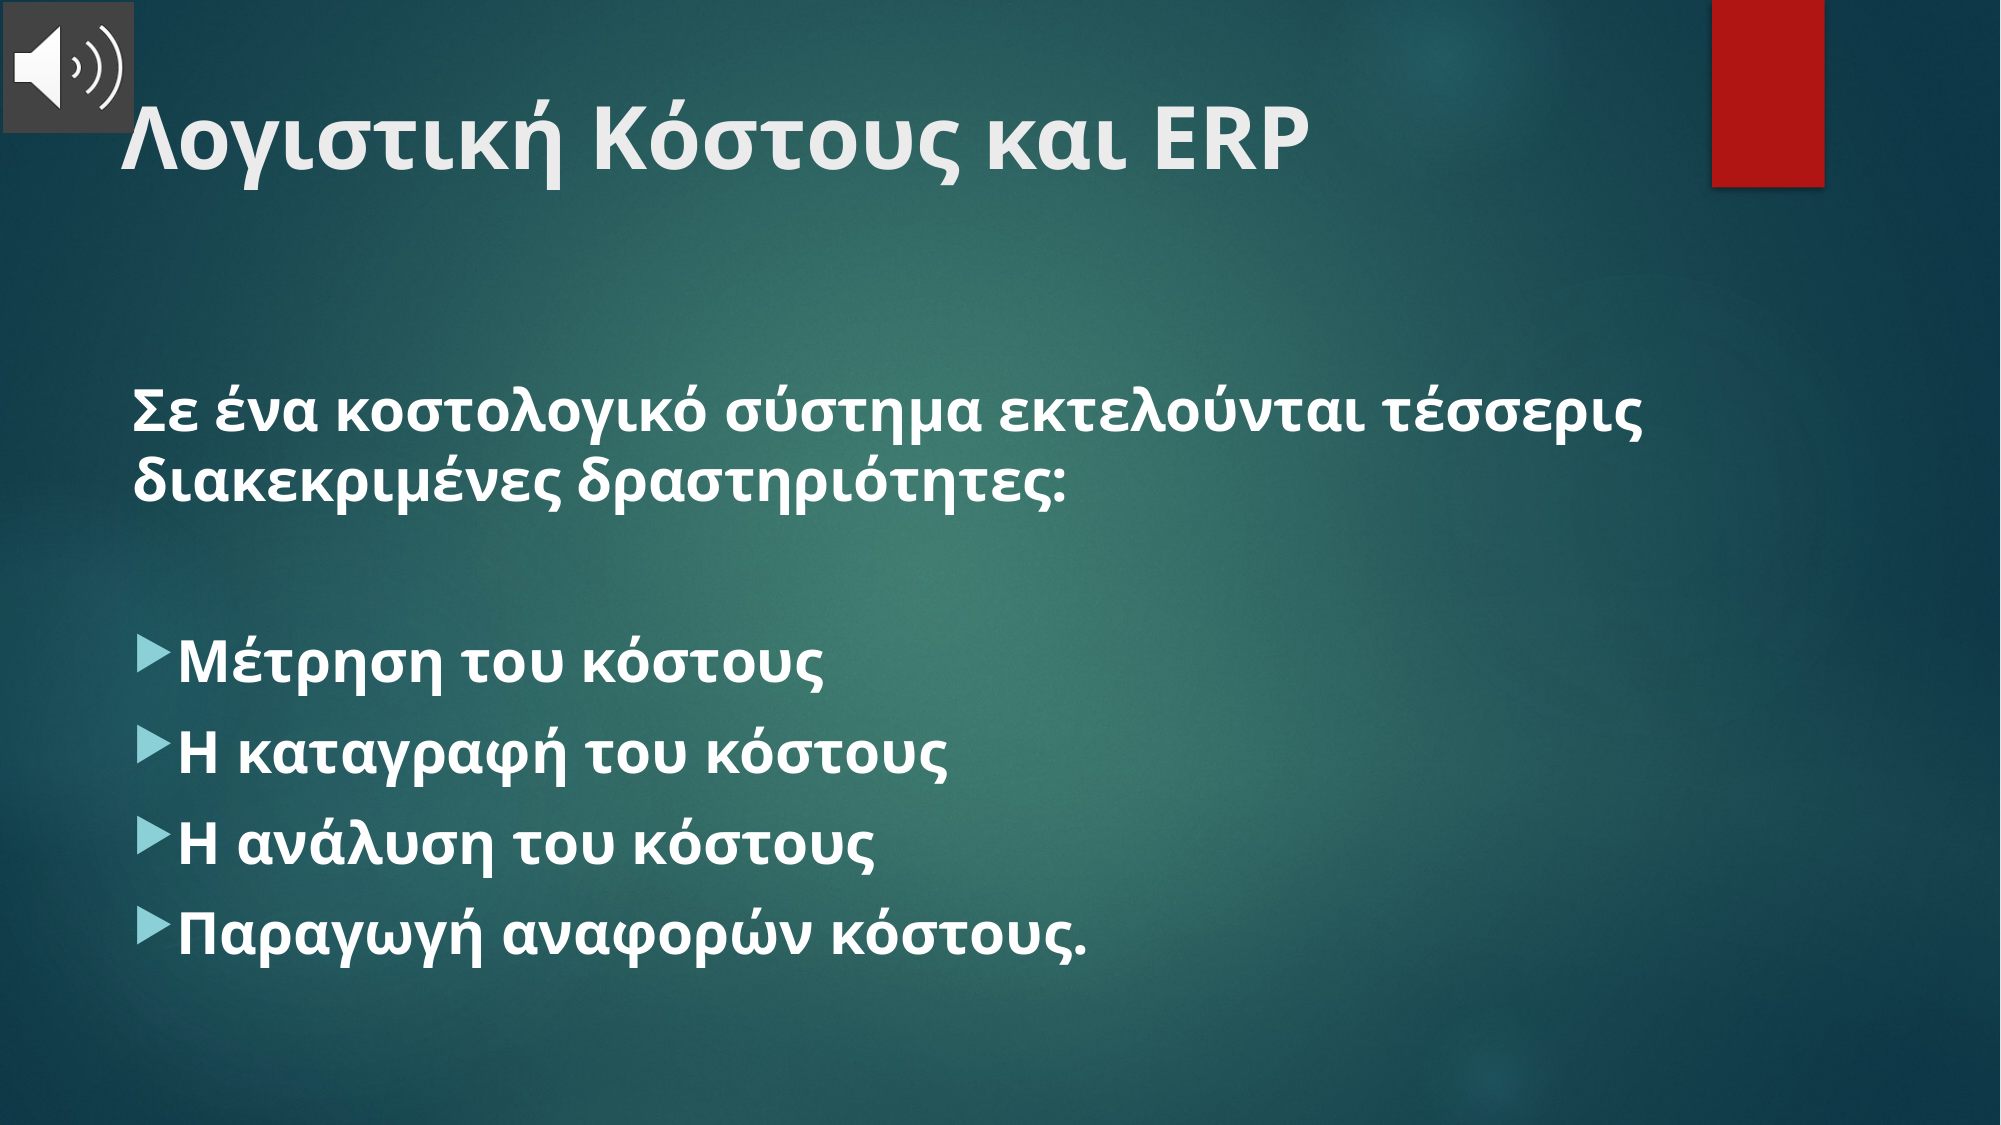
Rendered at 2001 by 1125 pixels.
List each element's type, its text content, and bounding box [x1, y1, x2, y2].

text_box Σε ένα κοστολογικό σύστημα εκτελούνται τέσσερις διακεκριμένες δραστηριότητες: Μέτρηση του κόστους Η καταγραφή του κόστους Η ανάλυση του κόστους Παραγωγή αναφορών κόστους. [118, 365, 1973, 975]
title Λογιστική Κόστους και ERP [106, 74, 1826, 191]
picture [0, 0, 2001, 1125]
